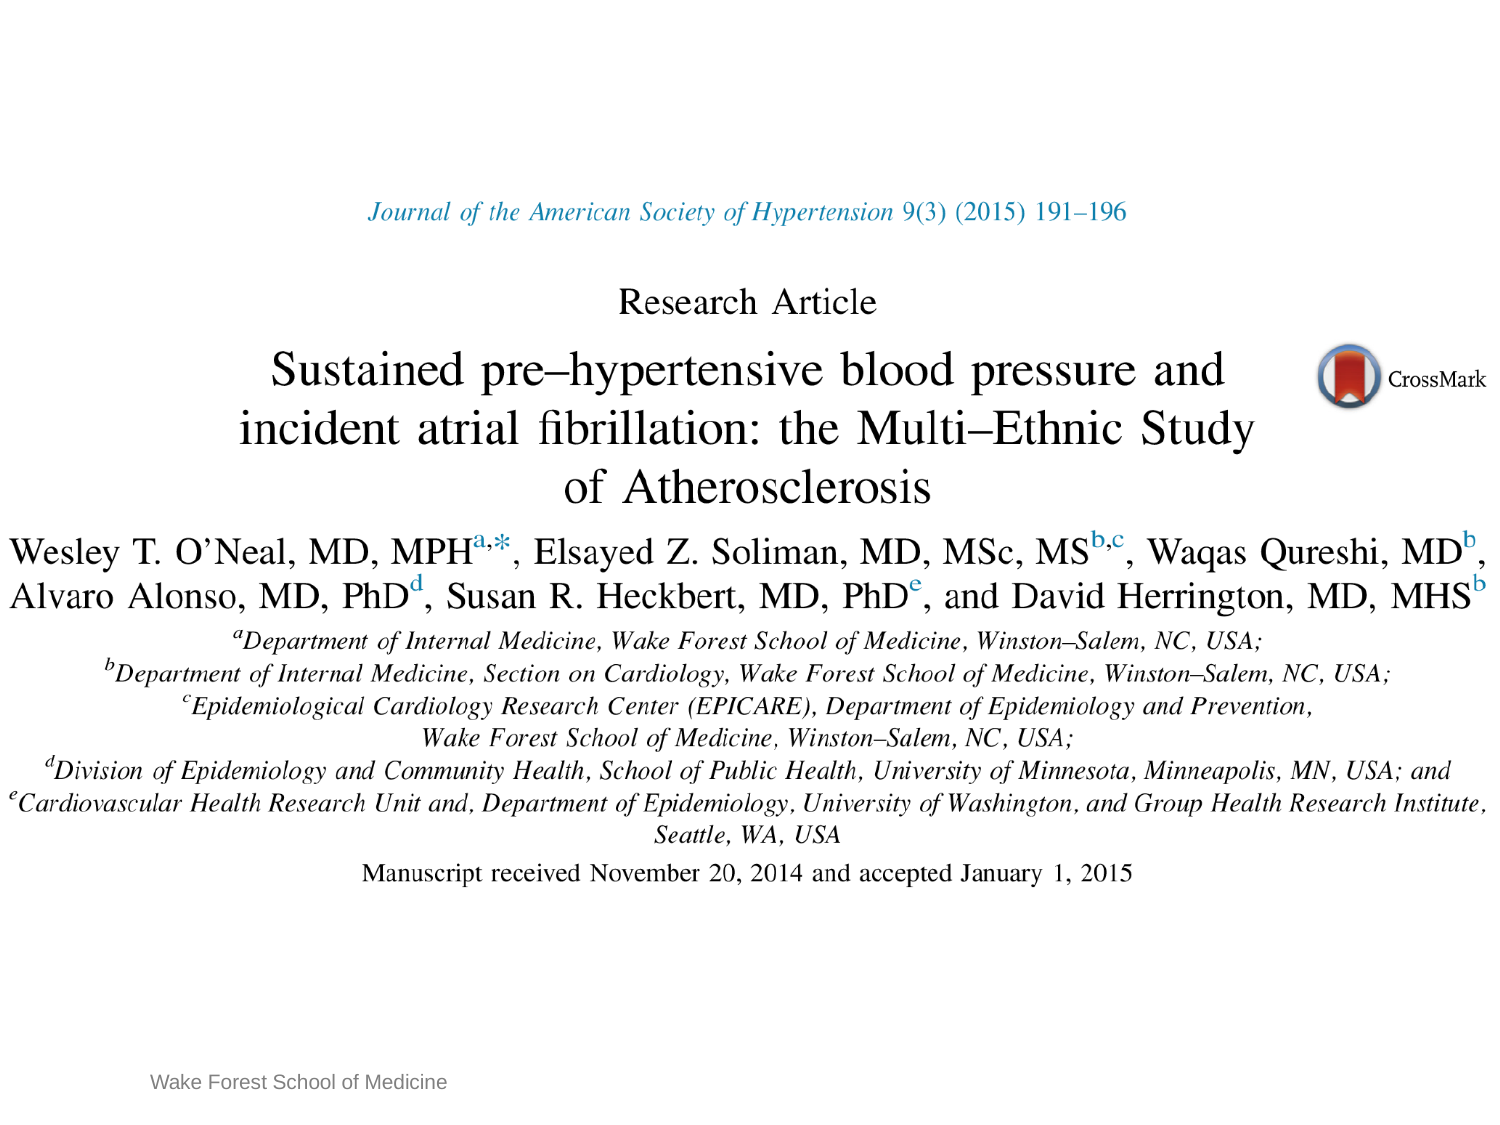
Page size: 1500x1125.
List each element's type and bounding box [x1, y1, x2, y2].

picture [0, 199, 1500, 895]
